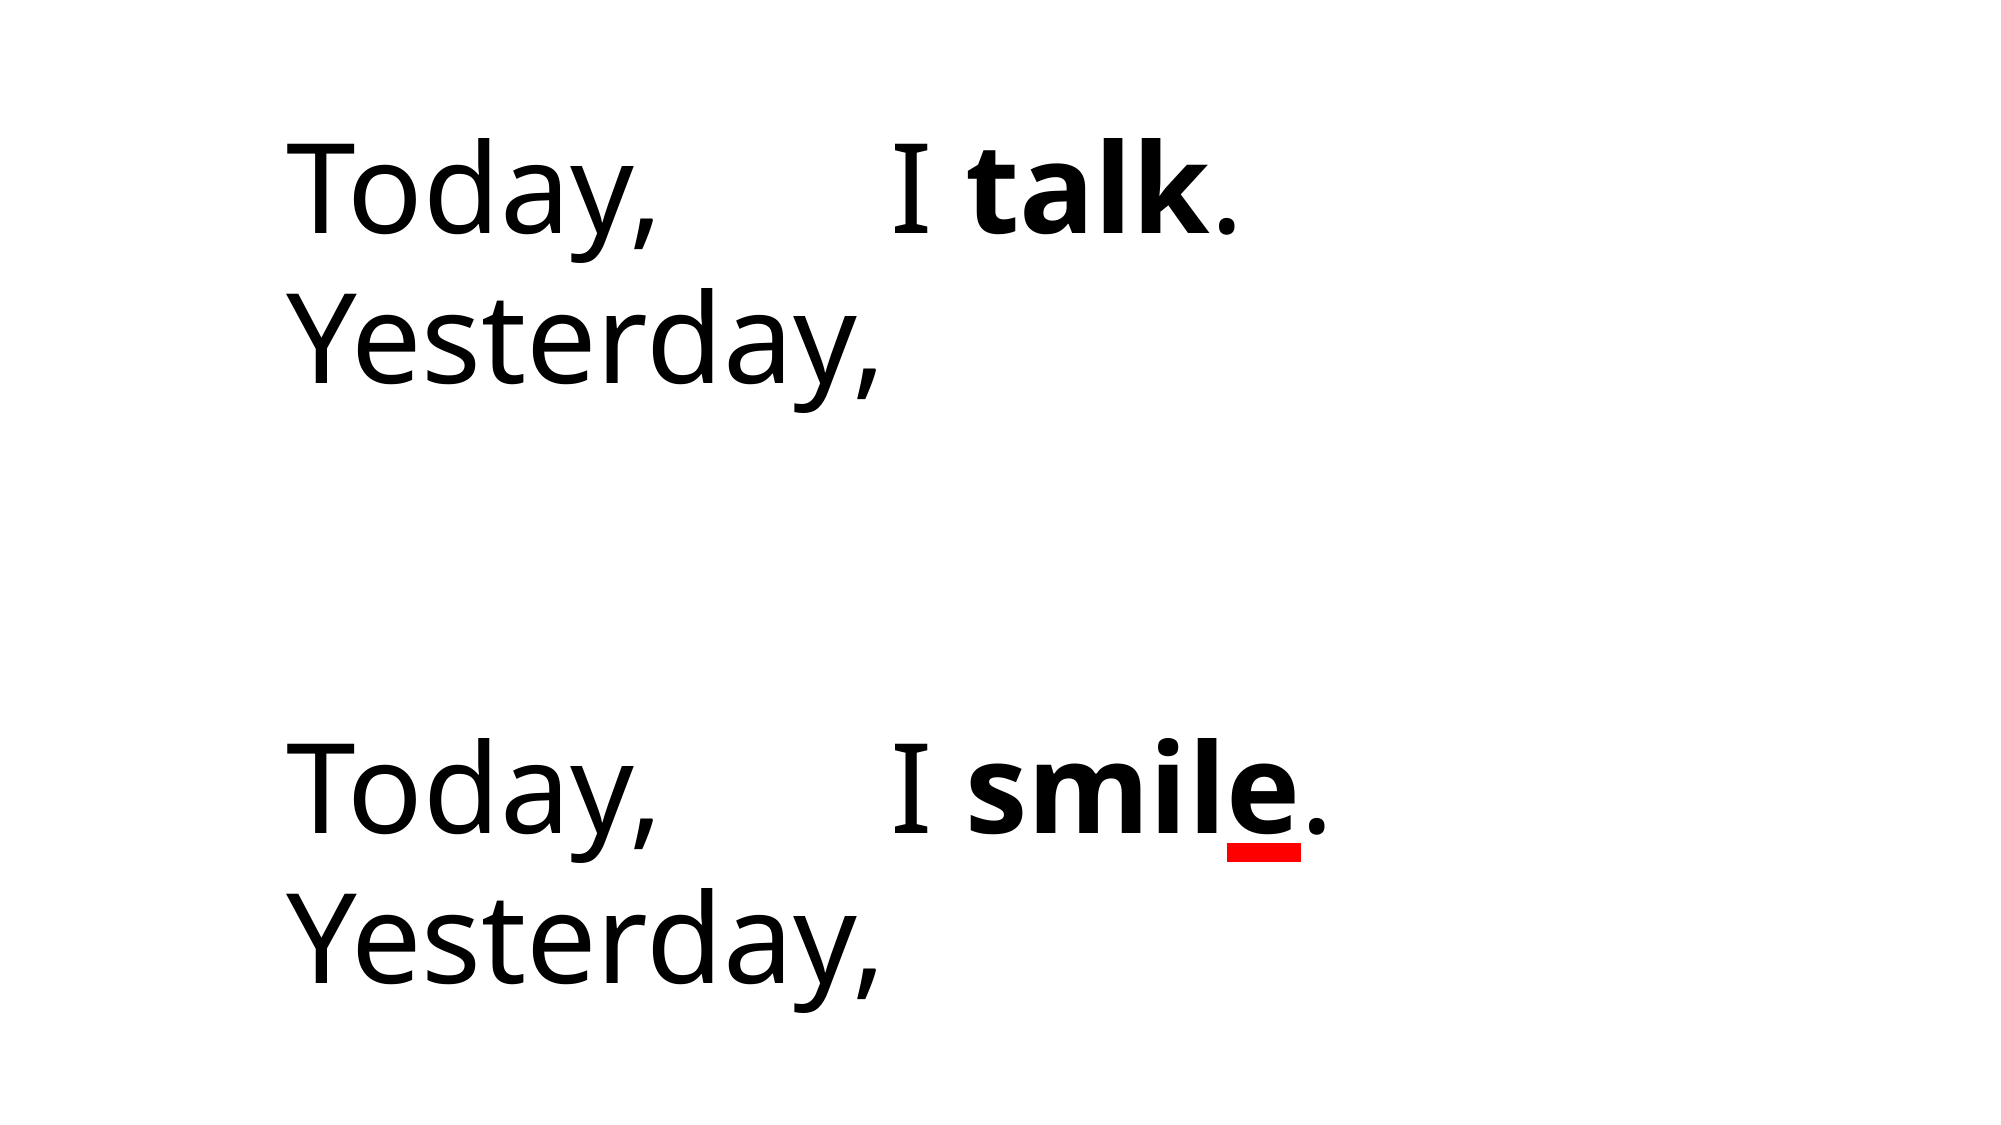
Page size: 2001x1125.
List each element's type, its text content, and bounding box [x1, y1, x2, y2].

text_box Today, I talk. Yesterday, Today, I smile. Yesterday, [271, 101, 1827, 1062]
